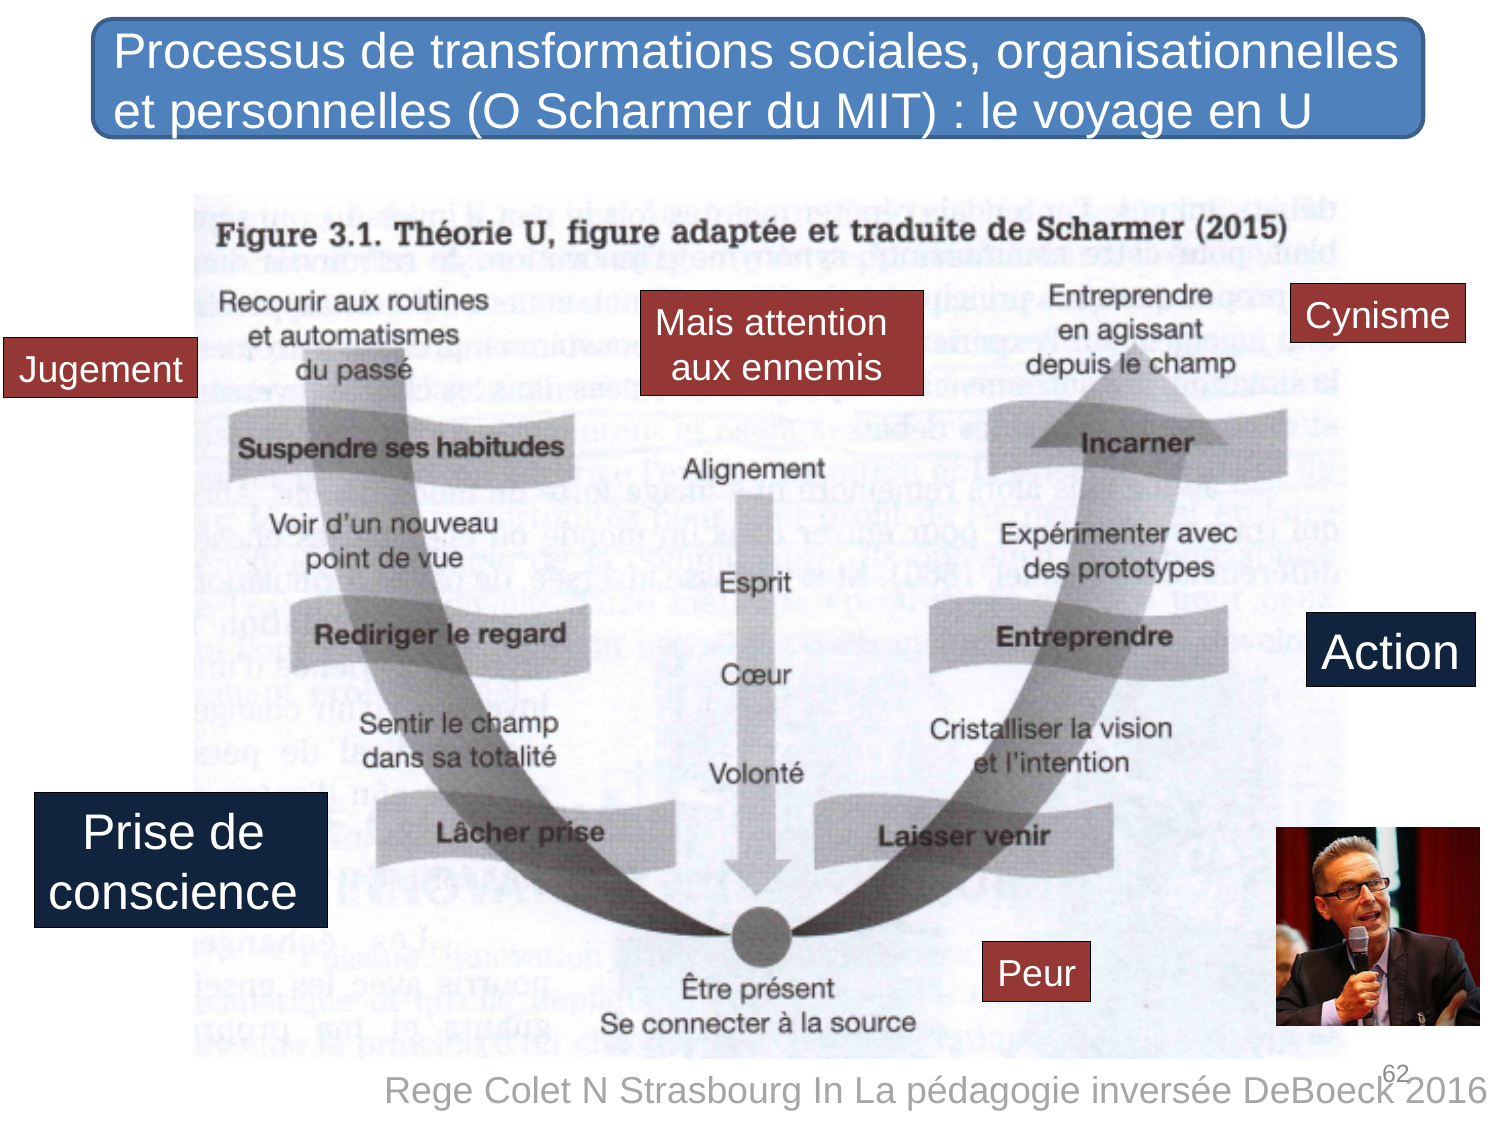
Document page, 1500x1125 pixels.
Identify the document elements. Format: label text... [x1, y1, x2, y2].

text_box Jugement [3, 337, 189, 398]
text_box Processus de transformations sociales, organisationnelles et personnelles (O Scharmer du MIT) : le voyage en U [90, 16, 1426, 140]
slide_number 62 [1074, 1042, 1425, 1103]
text_box Action [1354, 612, 1476, 687]
text_box Cynisme [1354, 283, 1466, 343]
text_box Prise de conscience [34, 792, 189, 928]
text_box Rege Colet N Strasbourg In La pédagogie inversée DeBoeck 2016 [369, 1058, 1500, 1119]
picture [194, 193, 1480, 1059]
